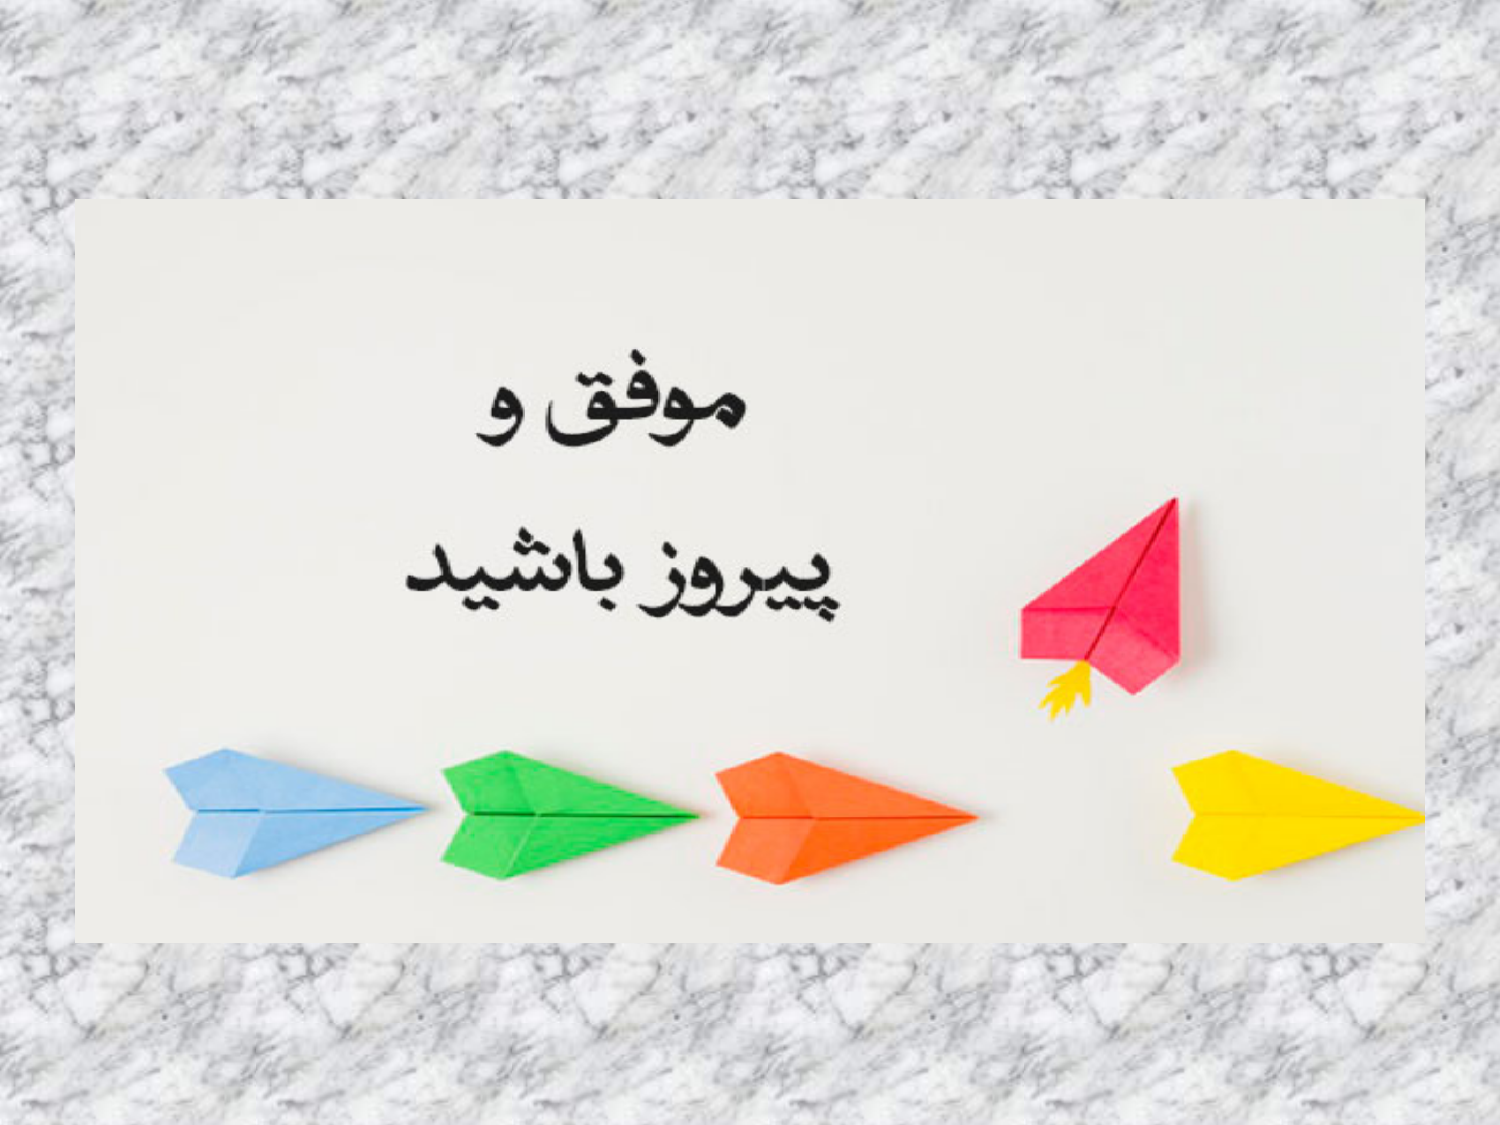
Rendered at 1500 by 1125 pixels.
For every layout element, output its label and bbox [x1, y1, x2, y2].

list [74, 199, 1426, 943]
picture [0, 0, 1500, 1125]
